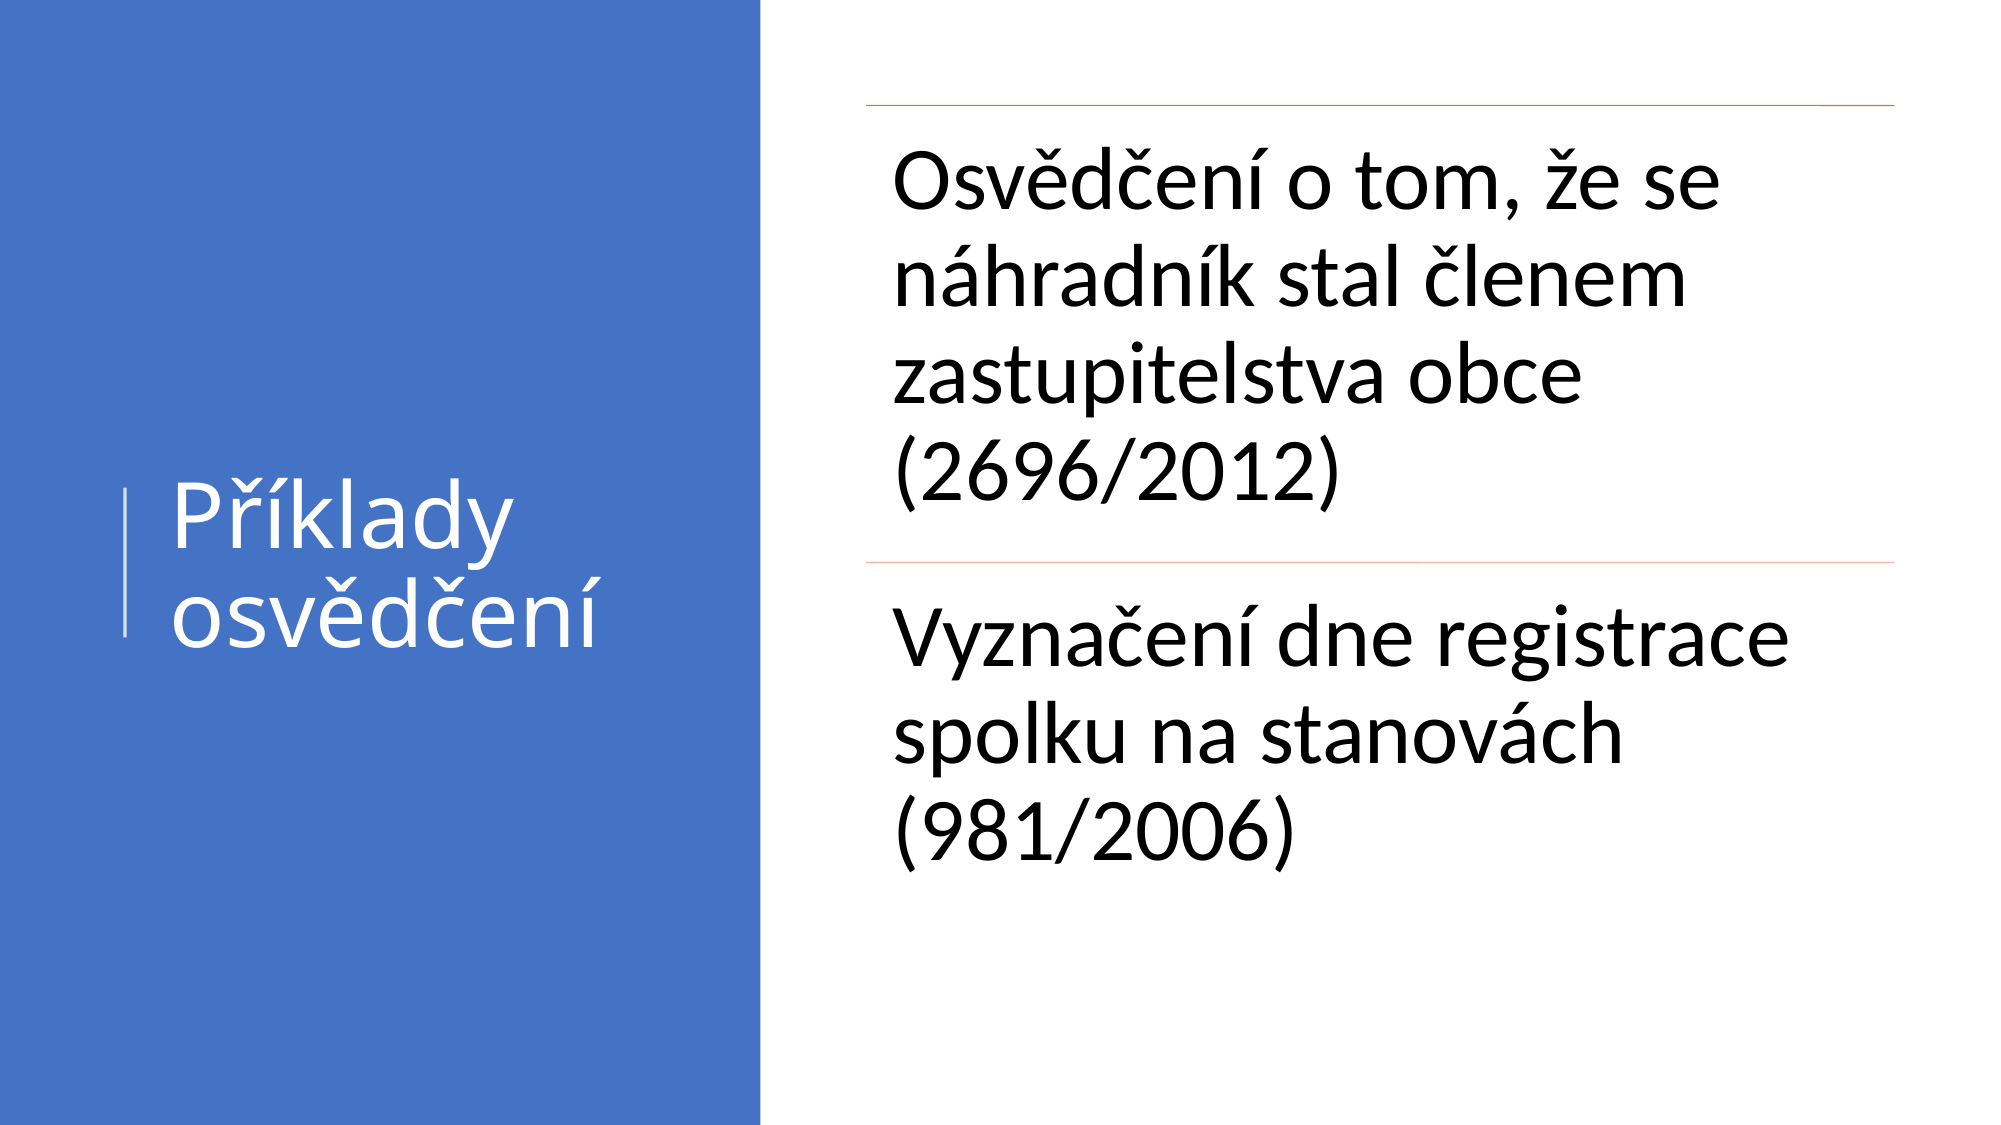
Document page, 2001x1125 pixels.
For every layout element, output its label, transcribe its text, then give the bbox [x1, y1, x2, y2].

text_box [0, 0, 761, 1125]
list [866, 105, 1895, 1020]
title Příklady osvědčení [154, 116, 708, 1020]
